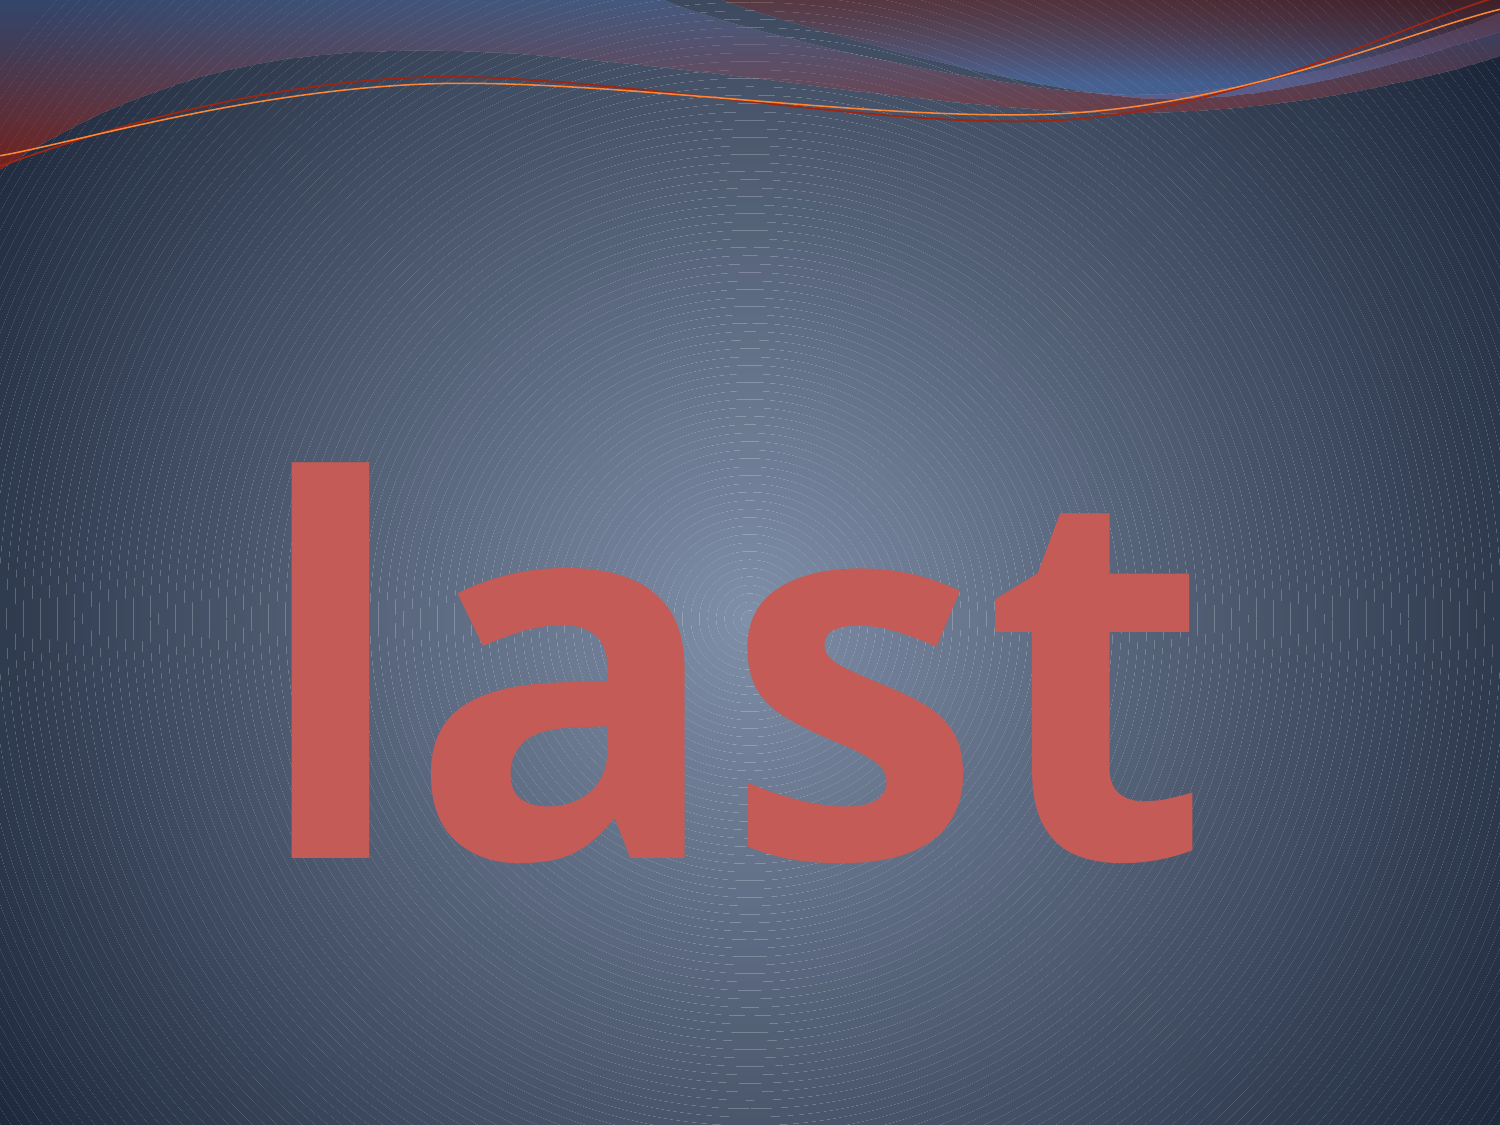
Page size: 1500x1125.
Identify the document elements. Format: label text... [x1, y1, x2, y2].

title last [87, 224, 1376, 963]
